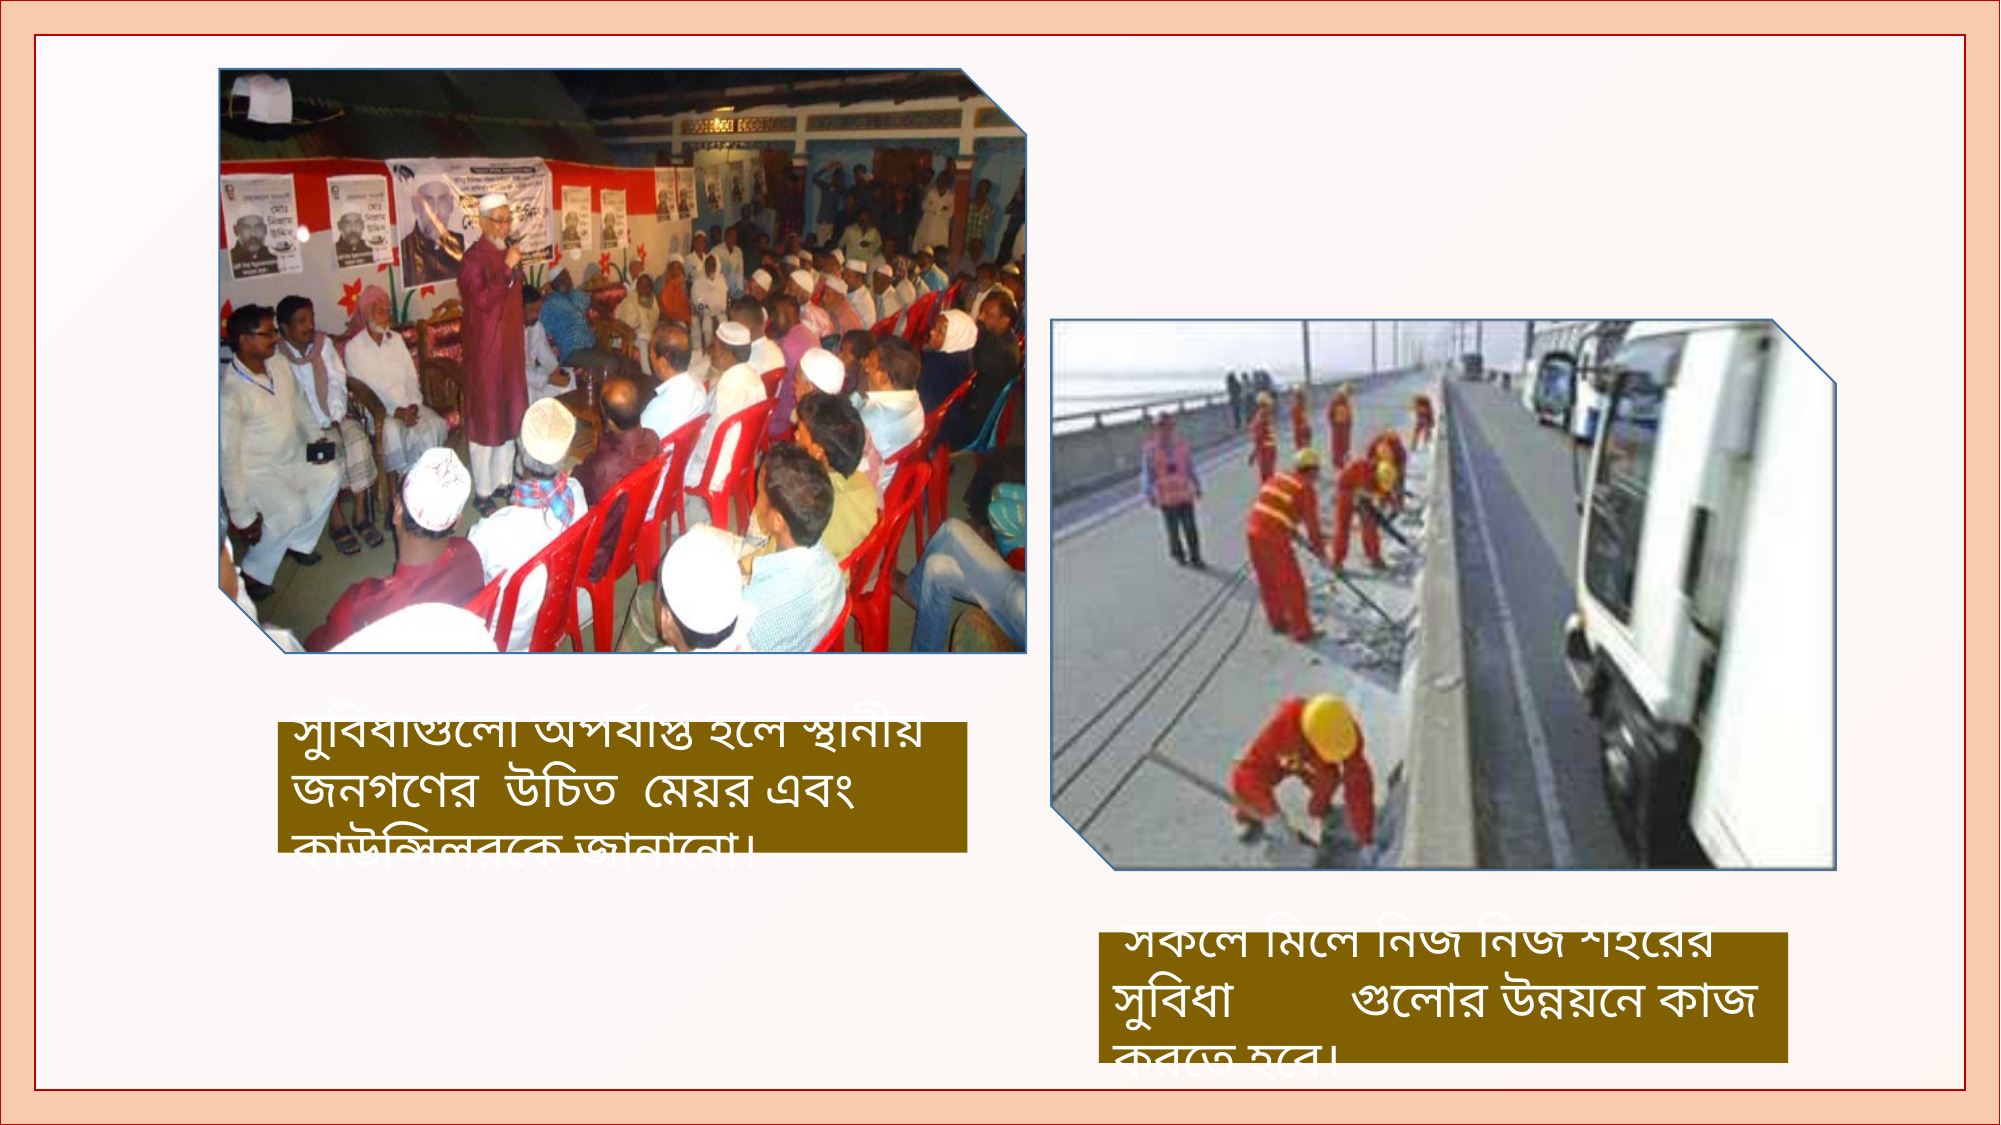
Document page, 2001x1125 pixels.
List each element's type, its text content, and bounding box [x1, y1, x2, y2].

text_box সুবিধাগুলো অপর্যাপ্ত হলে স্থানীয় জনগণের উচিত মেয়র এবং কাউন্সিলরকে জানানো। [277, 721, 968, 854]
text_box [1050, 318, 1837, 872]
text_box সকলে মিলে নিজ নিজ শহরের সুবিধা গুলোর উন্নয়নে কাজ করতে হবে। [1098, 931, 1789, 1064]
text_box [0, 0, 2000, 1125]
text_box [36, 36, 1964, 1089]
text_box [218, 67, 1028, 655]
